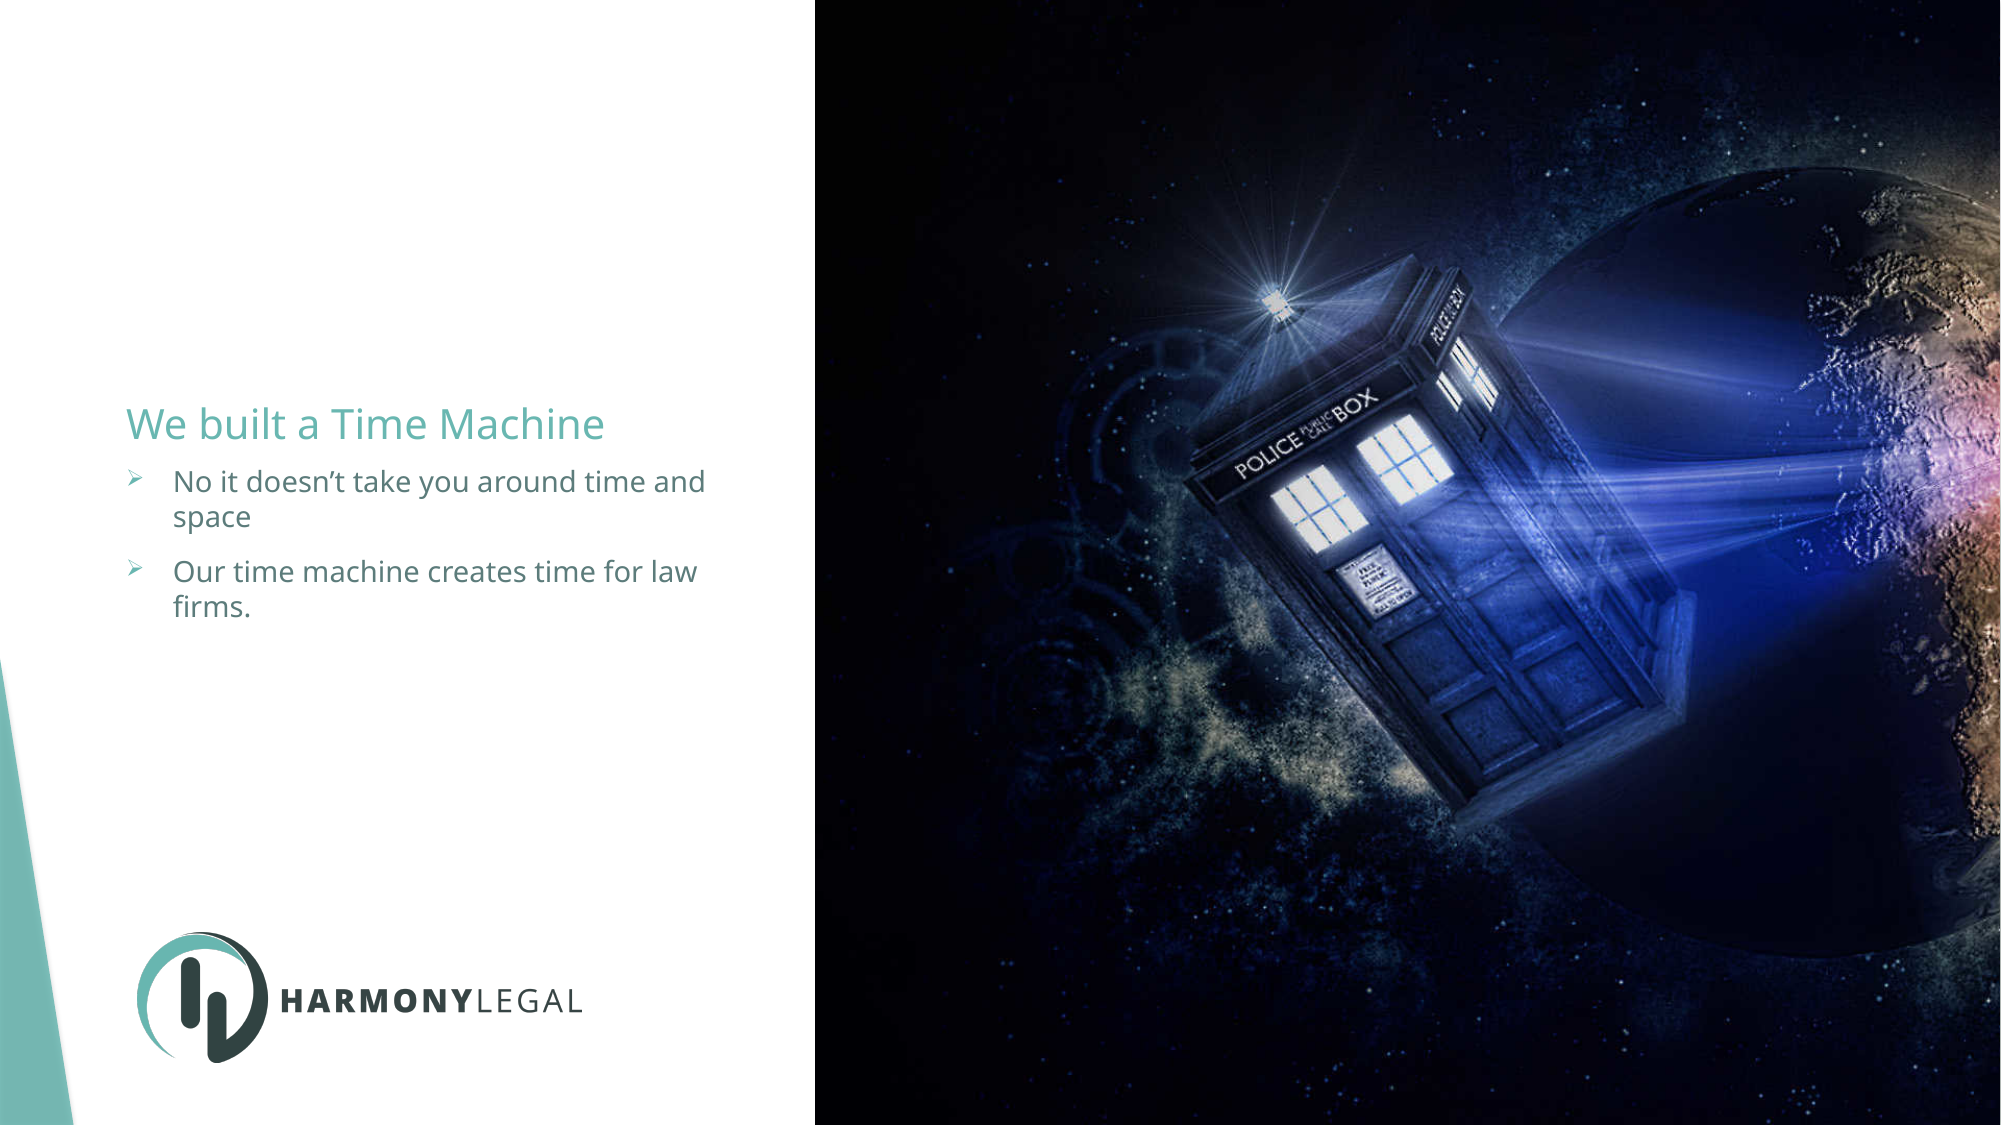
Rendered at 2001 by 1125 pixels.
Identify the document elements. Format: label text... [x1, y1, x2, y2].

title We built a Time Machine [111, 245, 744, 455]
list No it doesn’t take you around time and space Our time machine creates time for law firms. [111, 455, 744, 880]
picture [814, 0, 2000, 1125]
picture [136, 932, 582, 1063]
